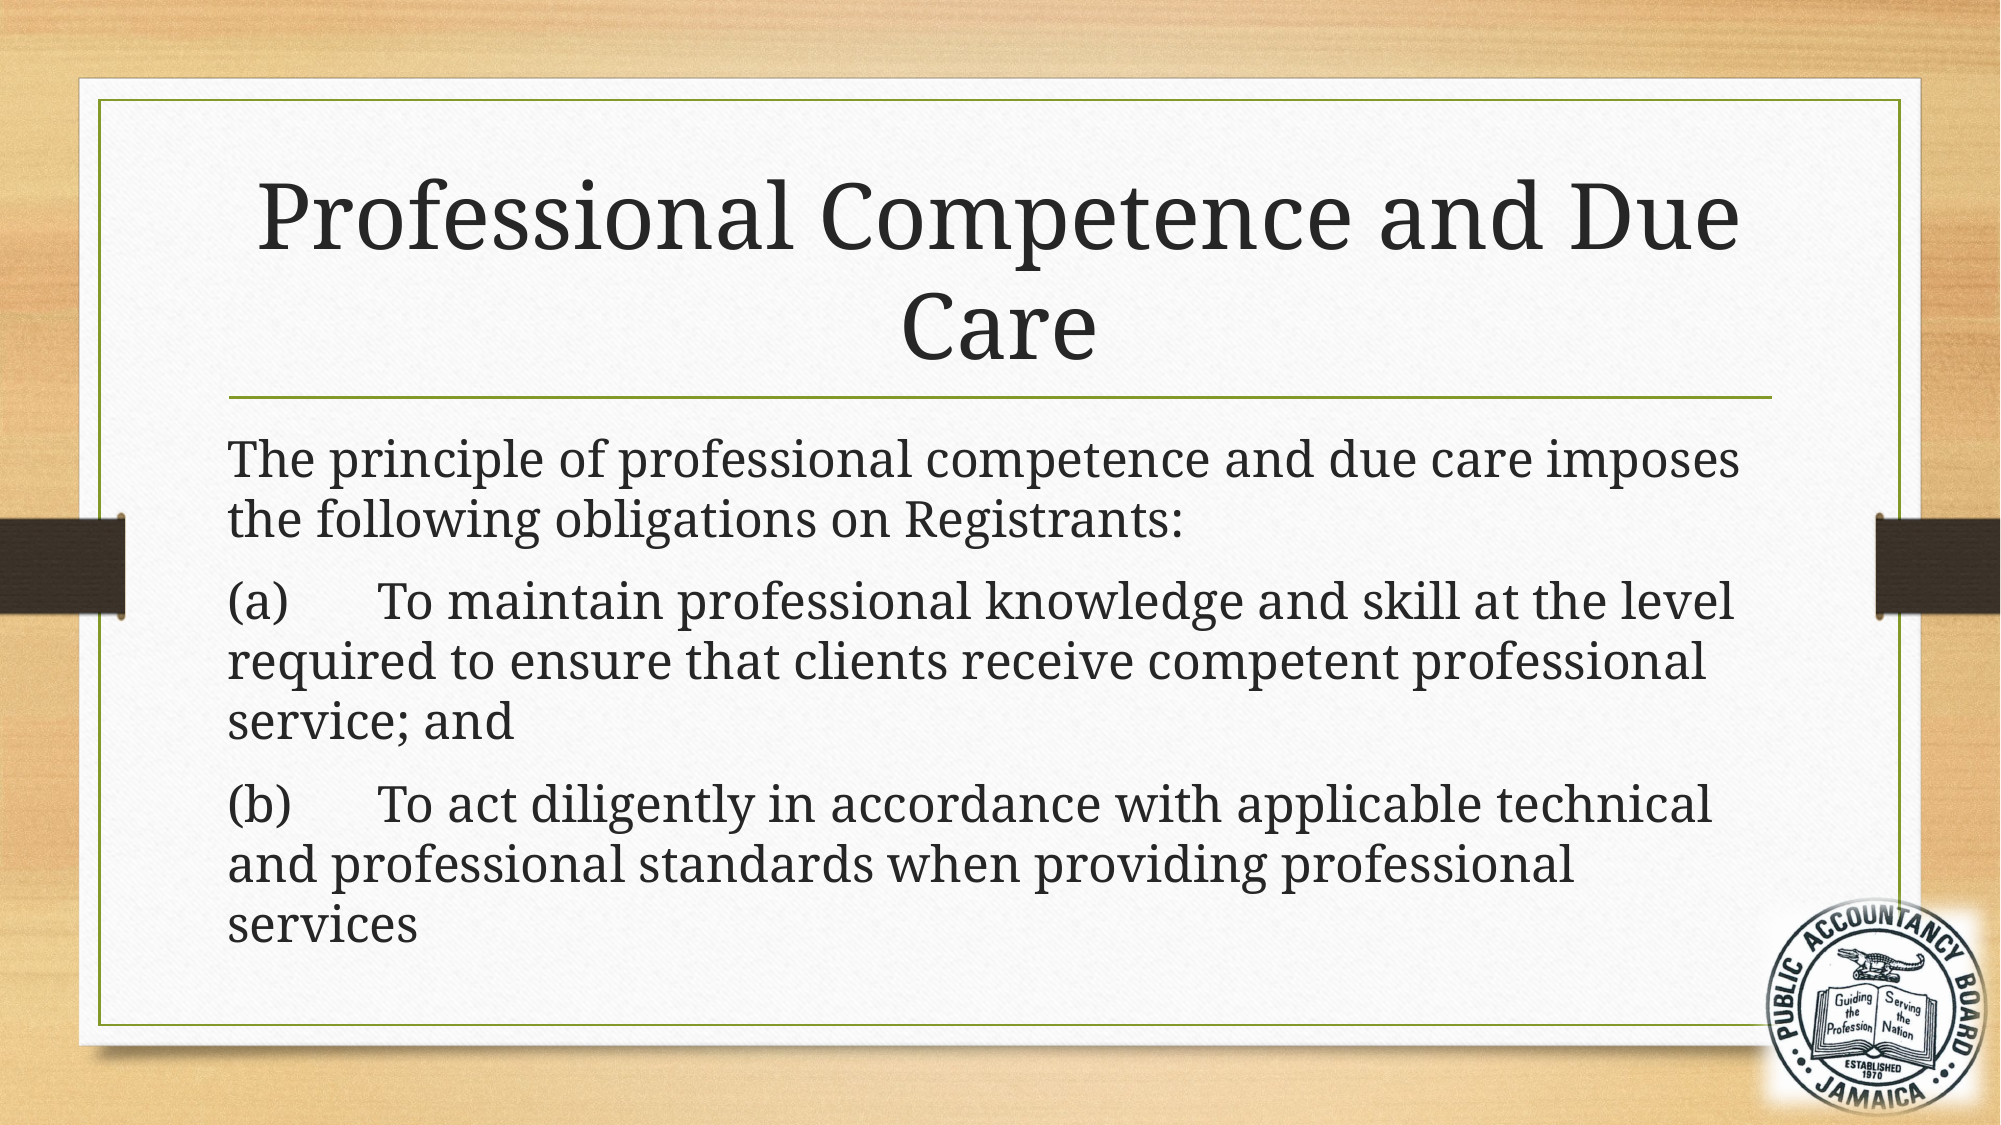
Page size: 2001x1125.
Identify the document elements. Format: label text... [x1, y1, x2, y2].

list The principle of professional competence and due care imposes the following obligations on Registrants: (a) To maintain professional knowledge and skill at the level required to ensure that clients receive competent professional service; and (b) To act diligently in accordance with applicable technical and professional standards when providing professional services [212, 419, 1788, 964]
picture [0, 0, 2001, 1125]
title Professional Competence and Due Care [212, 161, 1788, 375]
